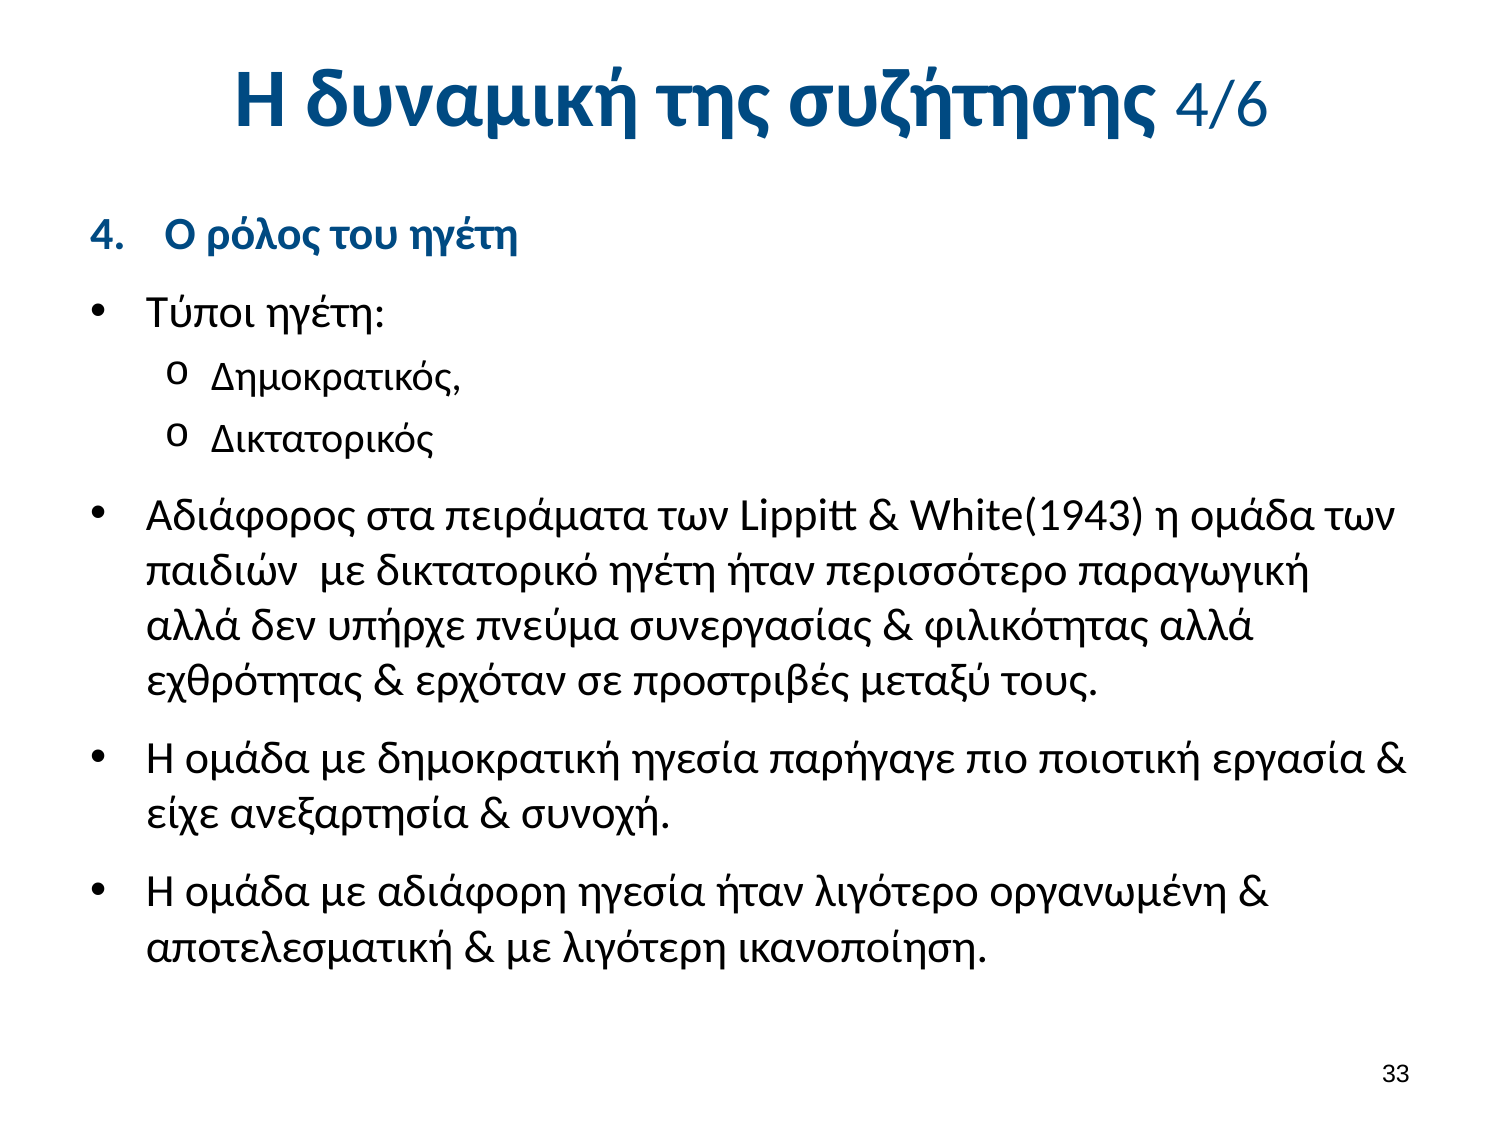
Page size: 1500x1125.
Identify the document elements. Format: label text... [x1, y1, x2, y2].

list Ο ρόλος του ηγέτη Τύποι ηγέτη: Δημοκρατικός, Δικτατορικός Αδιάφορος στα πειράματα των Lippitt & White(1943) η ομάδα των παιδιών με δικτατορικό ηγέτη ήταν περισσότερο παραγωγική αλλά δεν υπήρχε πνεύμα συνεργασίας & φιλικότητας αλλά εχθρότητας & ερχόταν σε προστριβές μεταξύ τους. Η ομάδα με δημοκρατική ηγεσία παρήγαγε πιο ποιοτική εργασία & είχε ανεξαρτησία & συνοχή. Η ομάδα με αδιάφορη ηγεσία ήταν λιγότερο οργανωμένη & αποτελεσματική & με λιγότερη ικανοποίηση. [75, 196, 1425, 1024]
slide_number 32 [1074, 1042, 1425, 1103]
title Η δυναμική της συζήτησης 4/6 [76, 19, 1427, 169]
